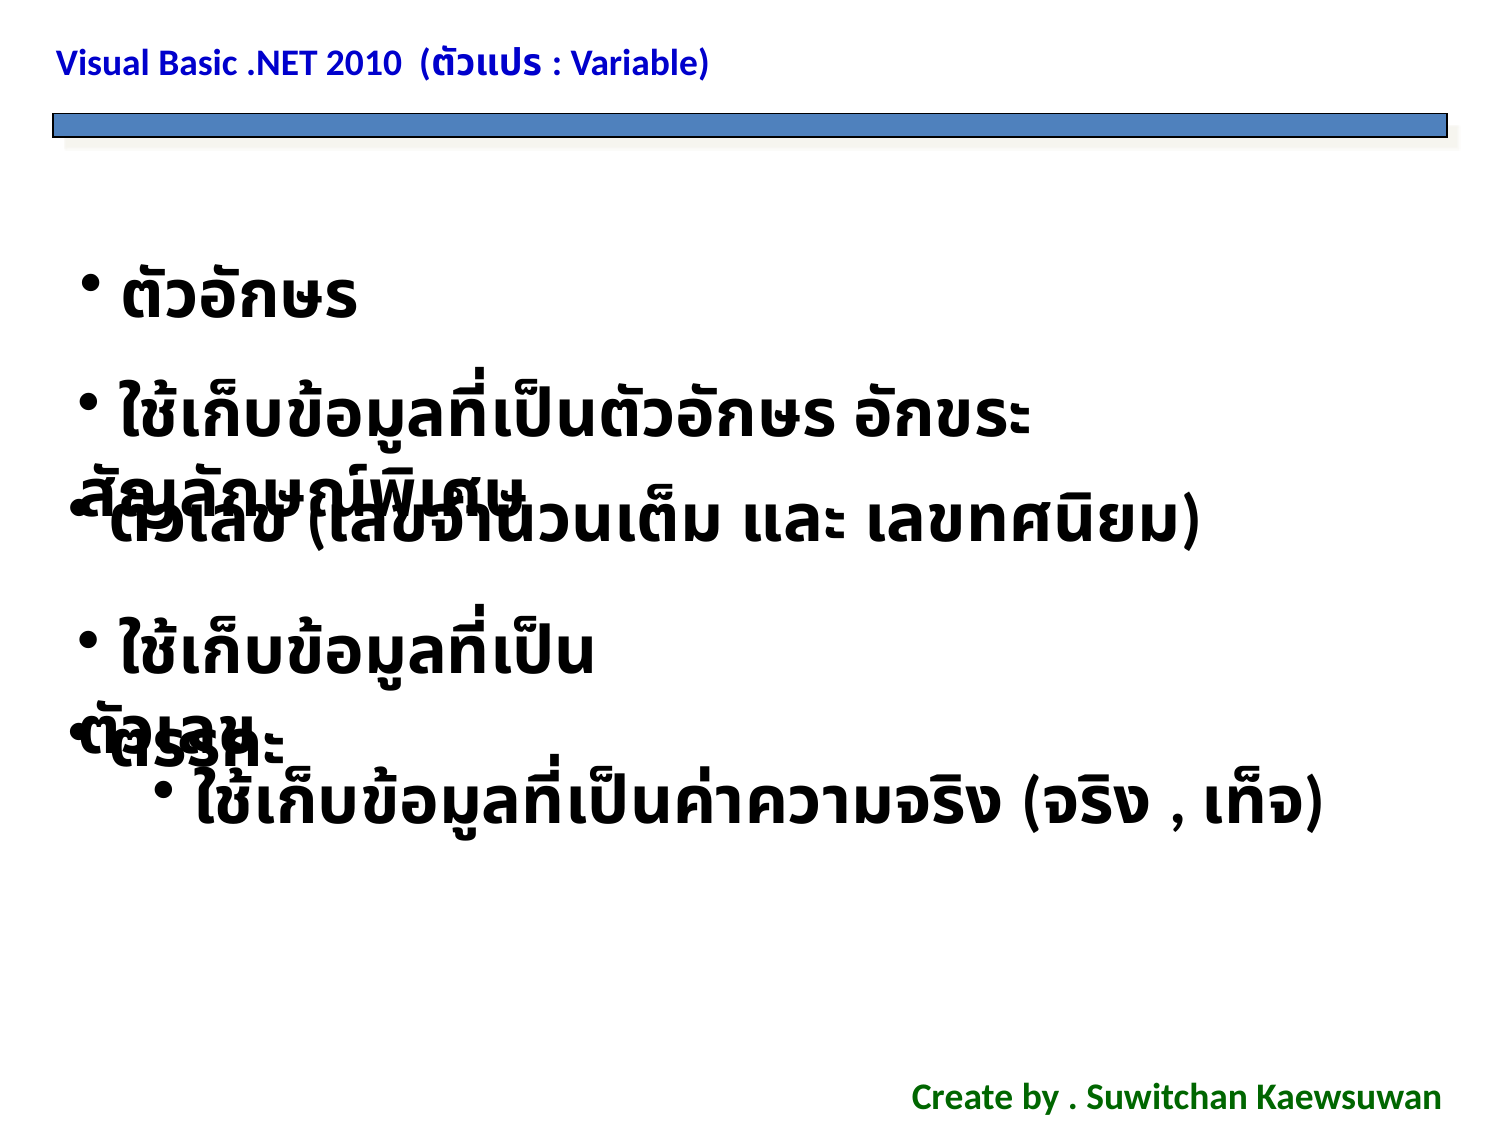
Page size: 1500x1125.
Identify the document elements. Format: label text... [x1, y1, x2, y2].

text_box ตัวอักษร [64, 243, 1329, 339]
text_box Create by . Suwitchan Kaewsuwan [897, 1064, 1458, 1125]
text_box [53, 113, 1447, 138]
text_box ใช้เก็บข้อมูลที่เป็นตัวเลข [62, 599, 783, 692]
text_box Visual Basic .NET 2010 (ตัวแปร : Variable) [41, 30, 1471, 91]
text_box ใช้เก็บข้อมูลที่เป็นค่าความจริง (จริง , เท็จ) [137, 749, 1402, 845]
text_box ใช้เก็บข้อมูลที่เป็นตัวอักษร อักขระ สัญลักษณ์พิเศษ [62, 362, 1327, 467]
text_box ตรรกะ [52, 692, 1317, 788]
text_box ตัวเลข (เลขจำนวนเต็ม และ เลขทศนิยม) [53, 467, 1350, 563]
